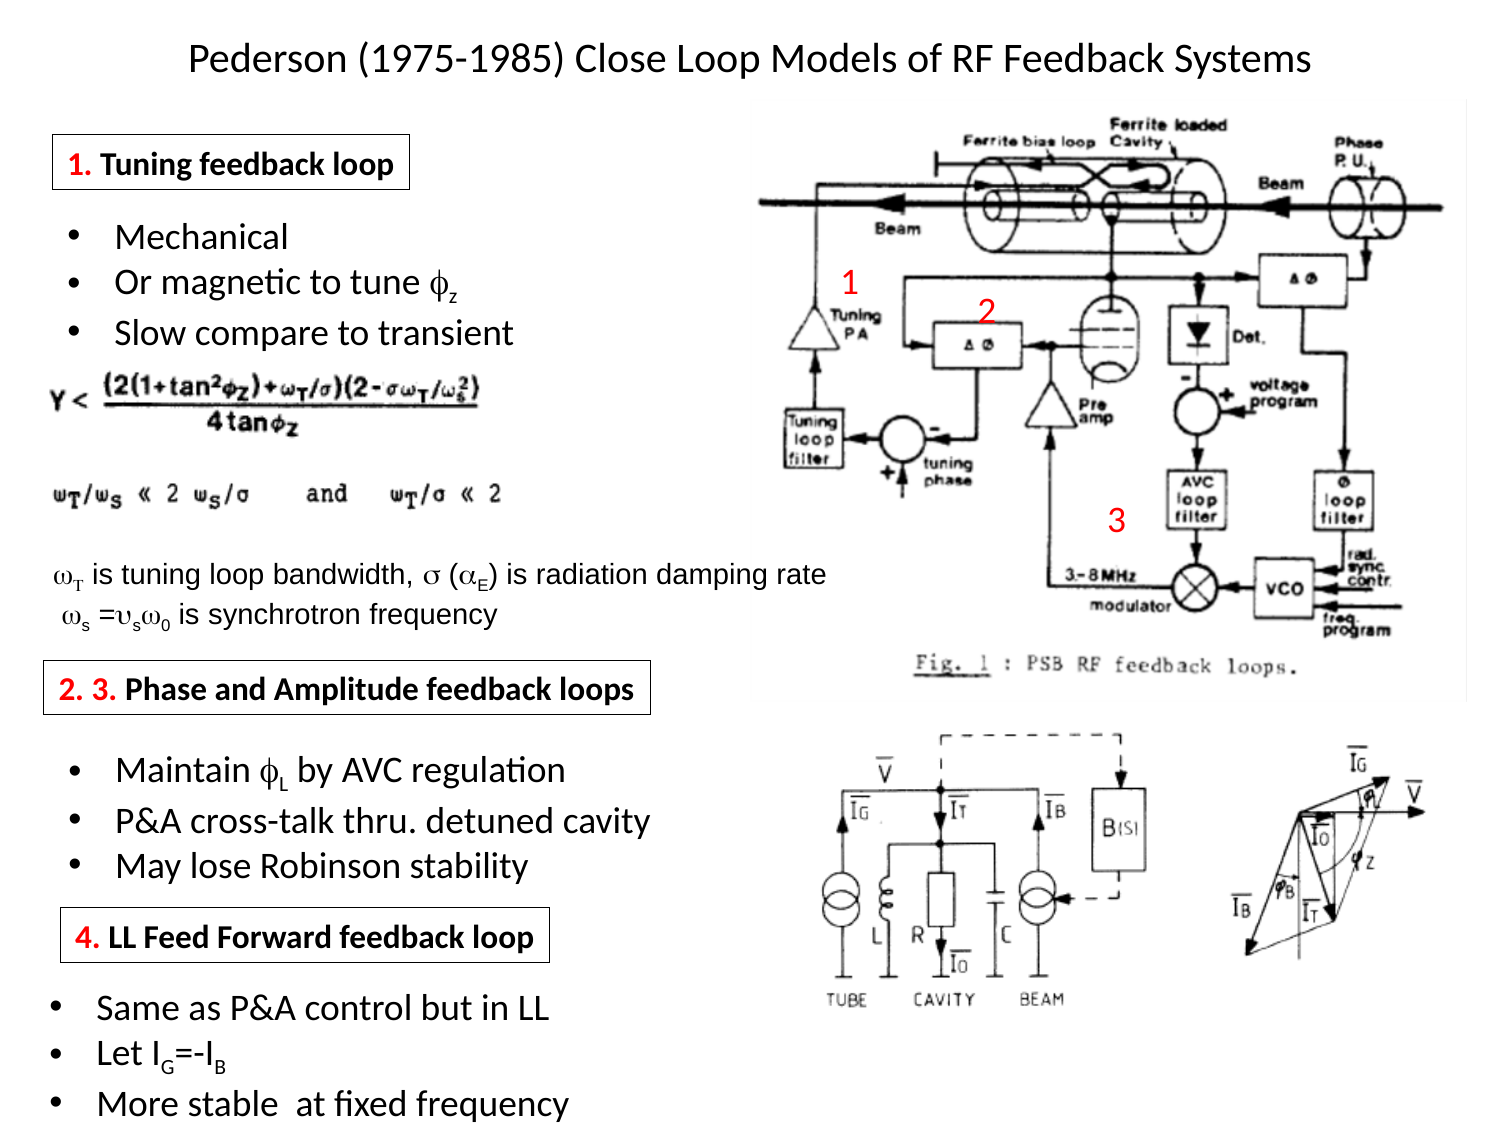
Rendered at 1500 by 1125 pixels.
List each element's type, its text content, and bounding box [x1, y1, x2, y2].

text_box wT is tuning loop bandwidth,  (E) is radiation damping rate ws =sw0 is synchrotron frequency [38, 548, 744, 643]
text_box Mechanical Or magnetic to tune z Slow compare to transient [52, 204, 530, 353]
text_box 1. Tuning feedback loop [52, 134, 410, 190]
picture [695, 719, 1489, 1016]
text_box 2. 3. Phase and Amplitude feedback loops [43, 660, 651, 715]
title Pederson (1975-1985) Close Loop Models of RF Feedback Systems [87, 5, 1413, 106]
text_box Maintain L by AVC regulation P&A cross-talk thru. detuned cavity May lose Robinson stability [53, 737, 667, 894]
text_box Same as P&A control but in LL Let IG=-IB More stable at fixed frequency [34, 975, 585, 1125]
picture [9, 354, 536, 448]
picture [34, 460, 522, 539]
text_box 4. LL Feed Forward feedback loop [60, 907, 550, 963]
picture [749, 99, 1500, 702]
